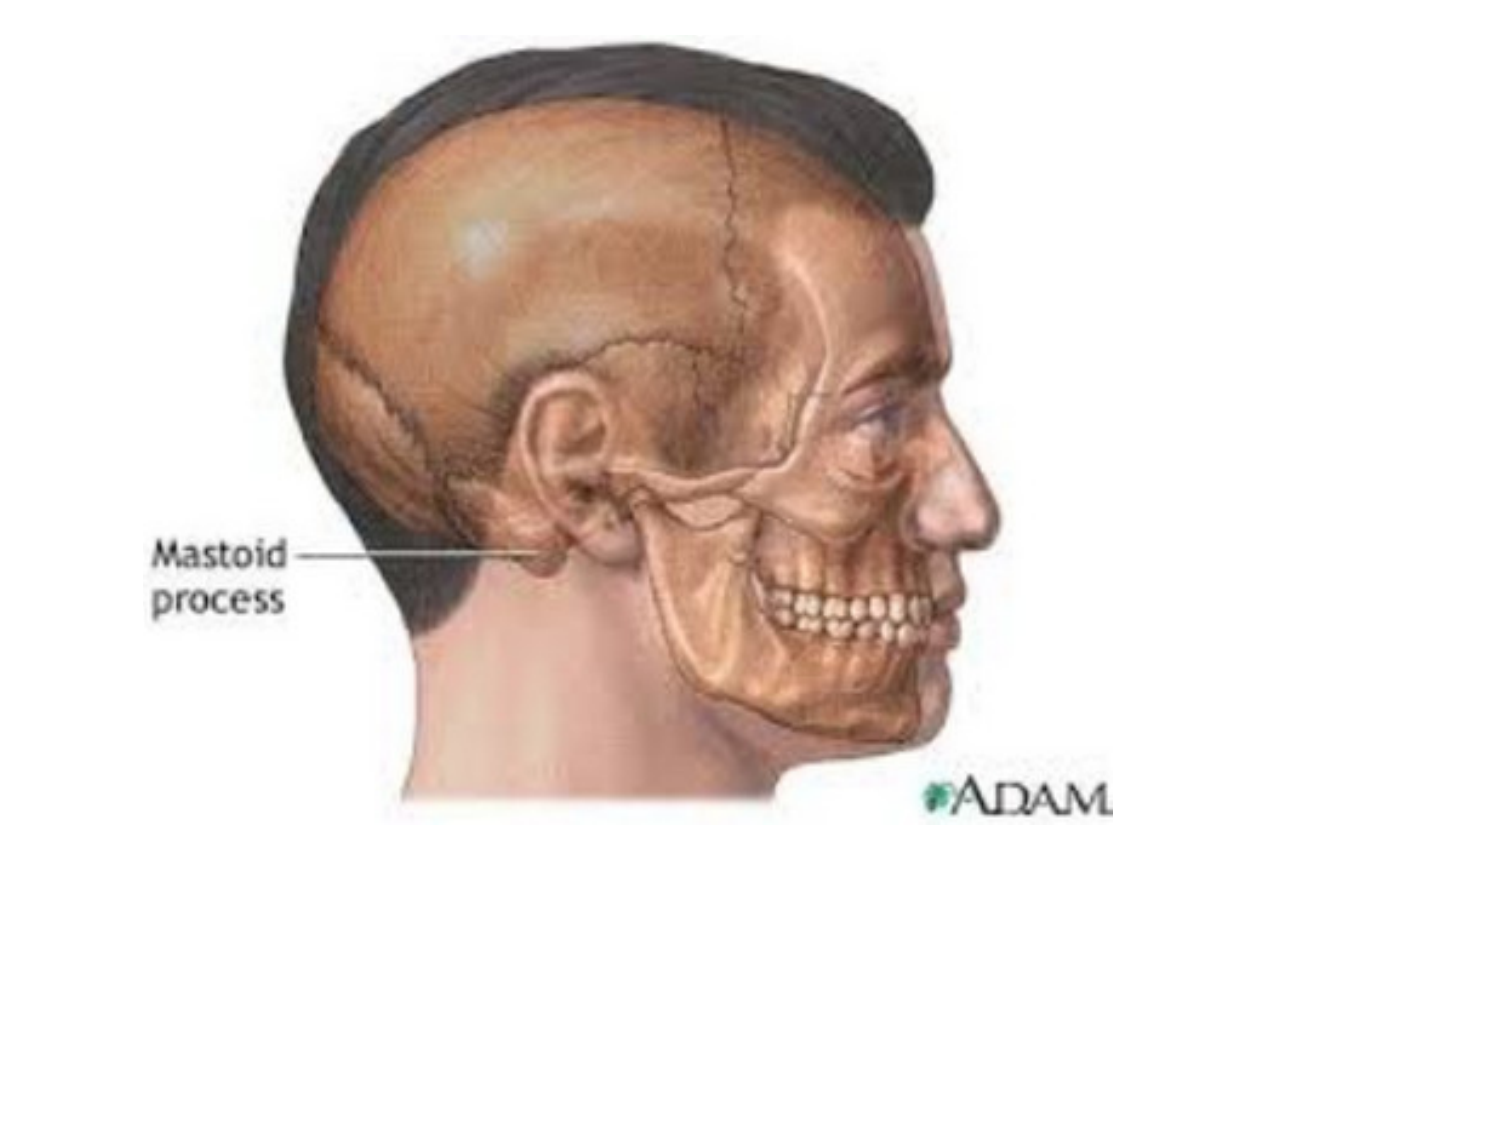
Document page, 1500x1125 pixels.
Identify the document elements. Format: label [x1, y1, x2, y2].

picture [143, 35, 1113, 826]
